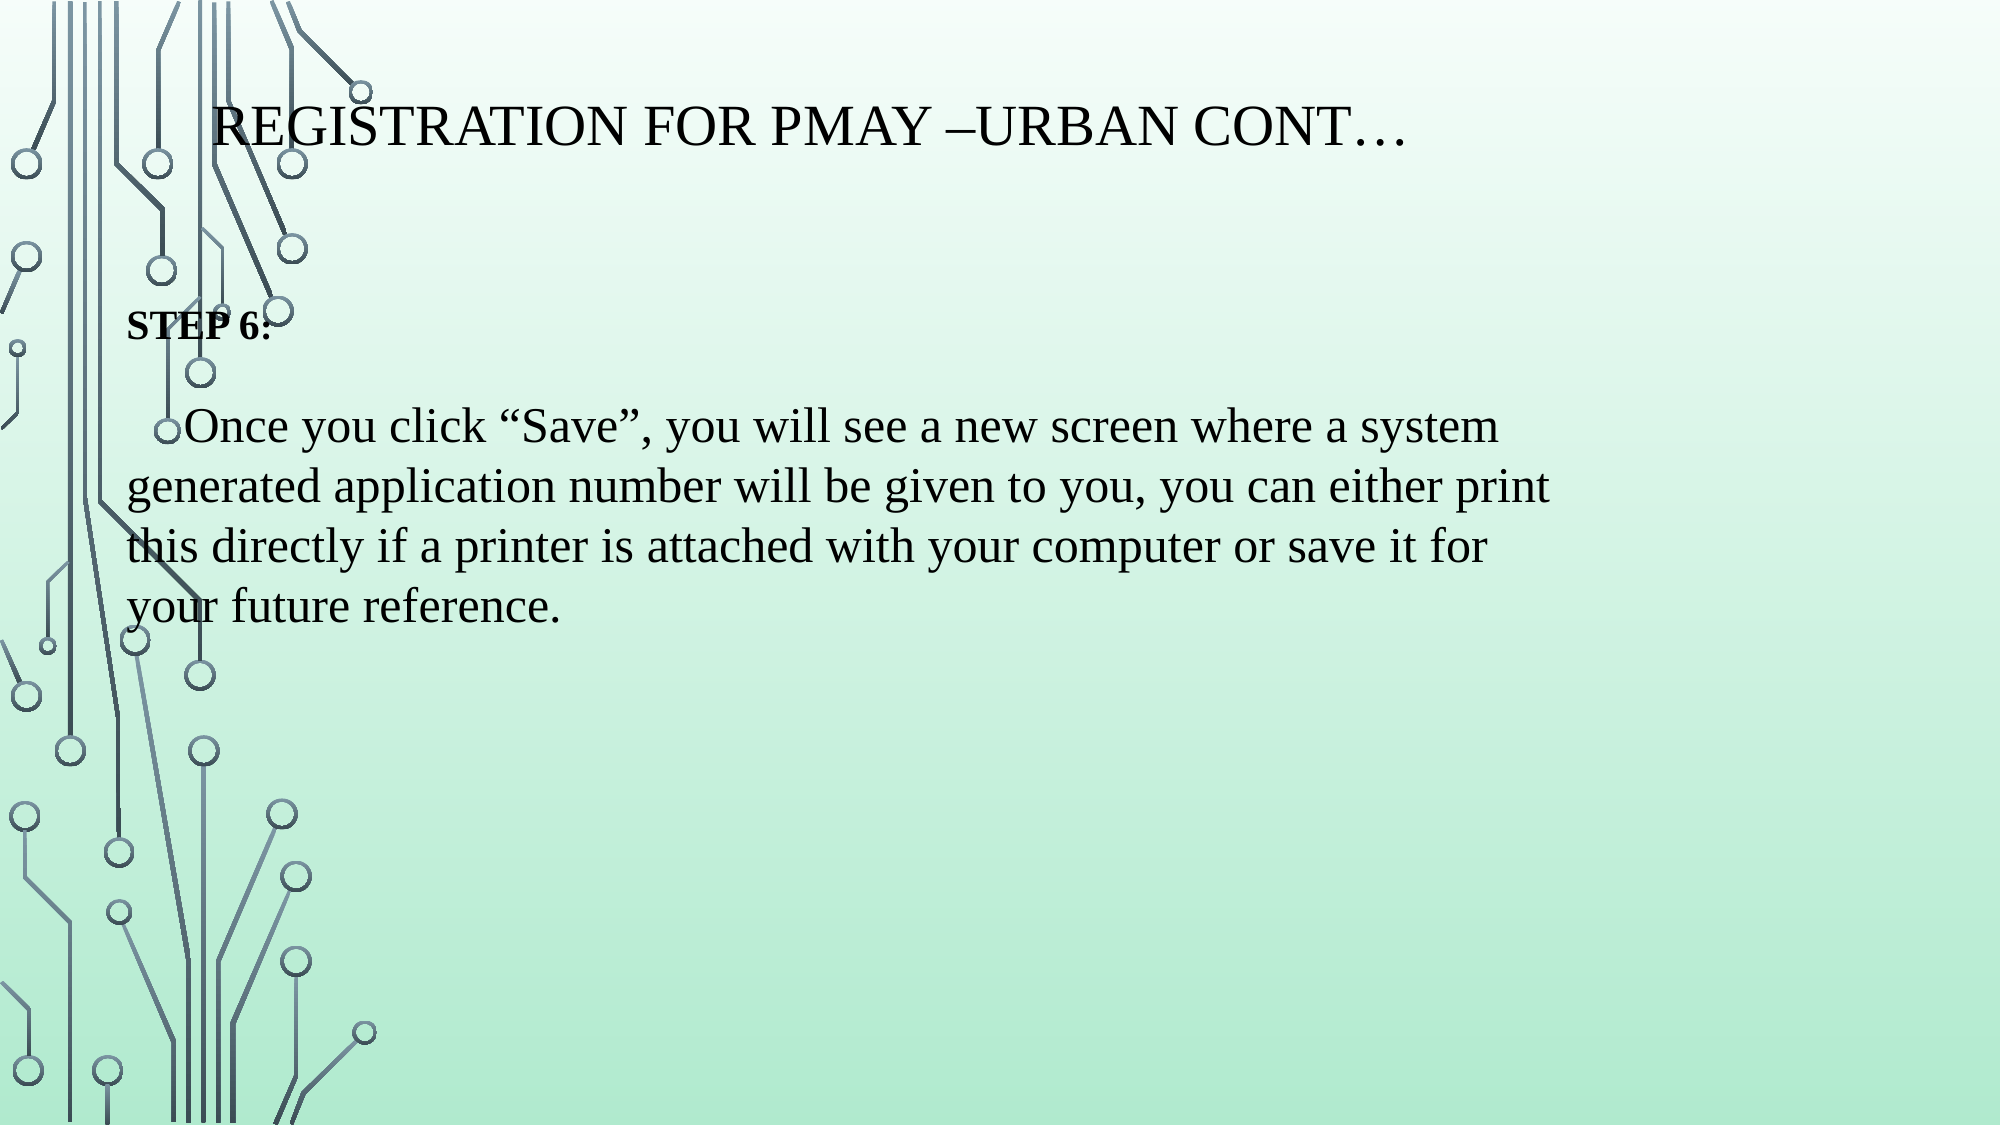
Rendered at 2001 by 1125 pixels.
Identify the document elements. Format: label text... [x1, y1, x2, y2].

text_box REGISTRATION FOR PMAY –URBAN CONT… [197, 79, 1499, 165]
text_box STEP 6: Once you click “Save”, you will see a new screen where a system generated application number will be given to you, you can either print this directly if a printer is attached with your computer or save it for your future reference. [111, 290, 1602, 641]
